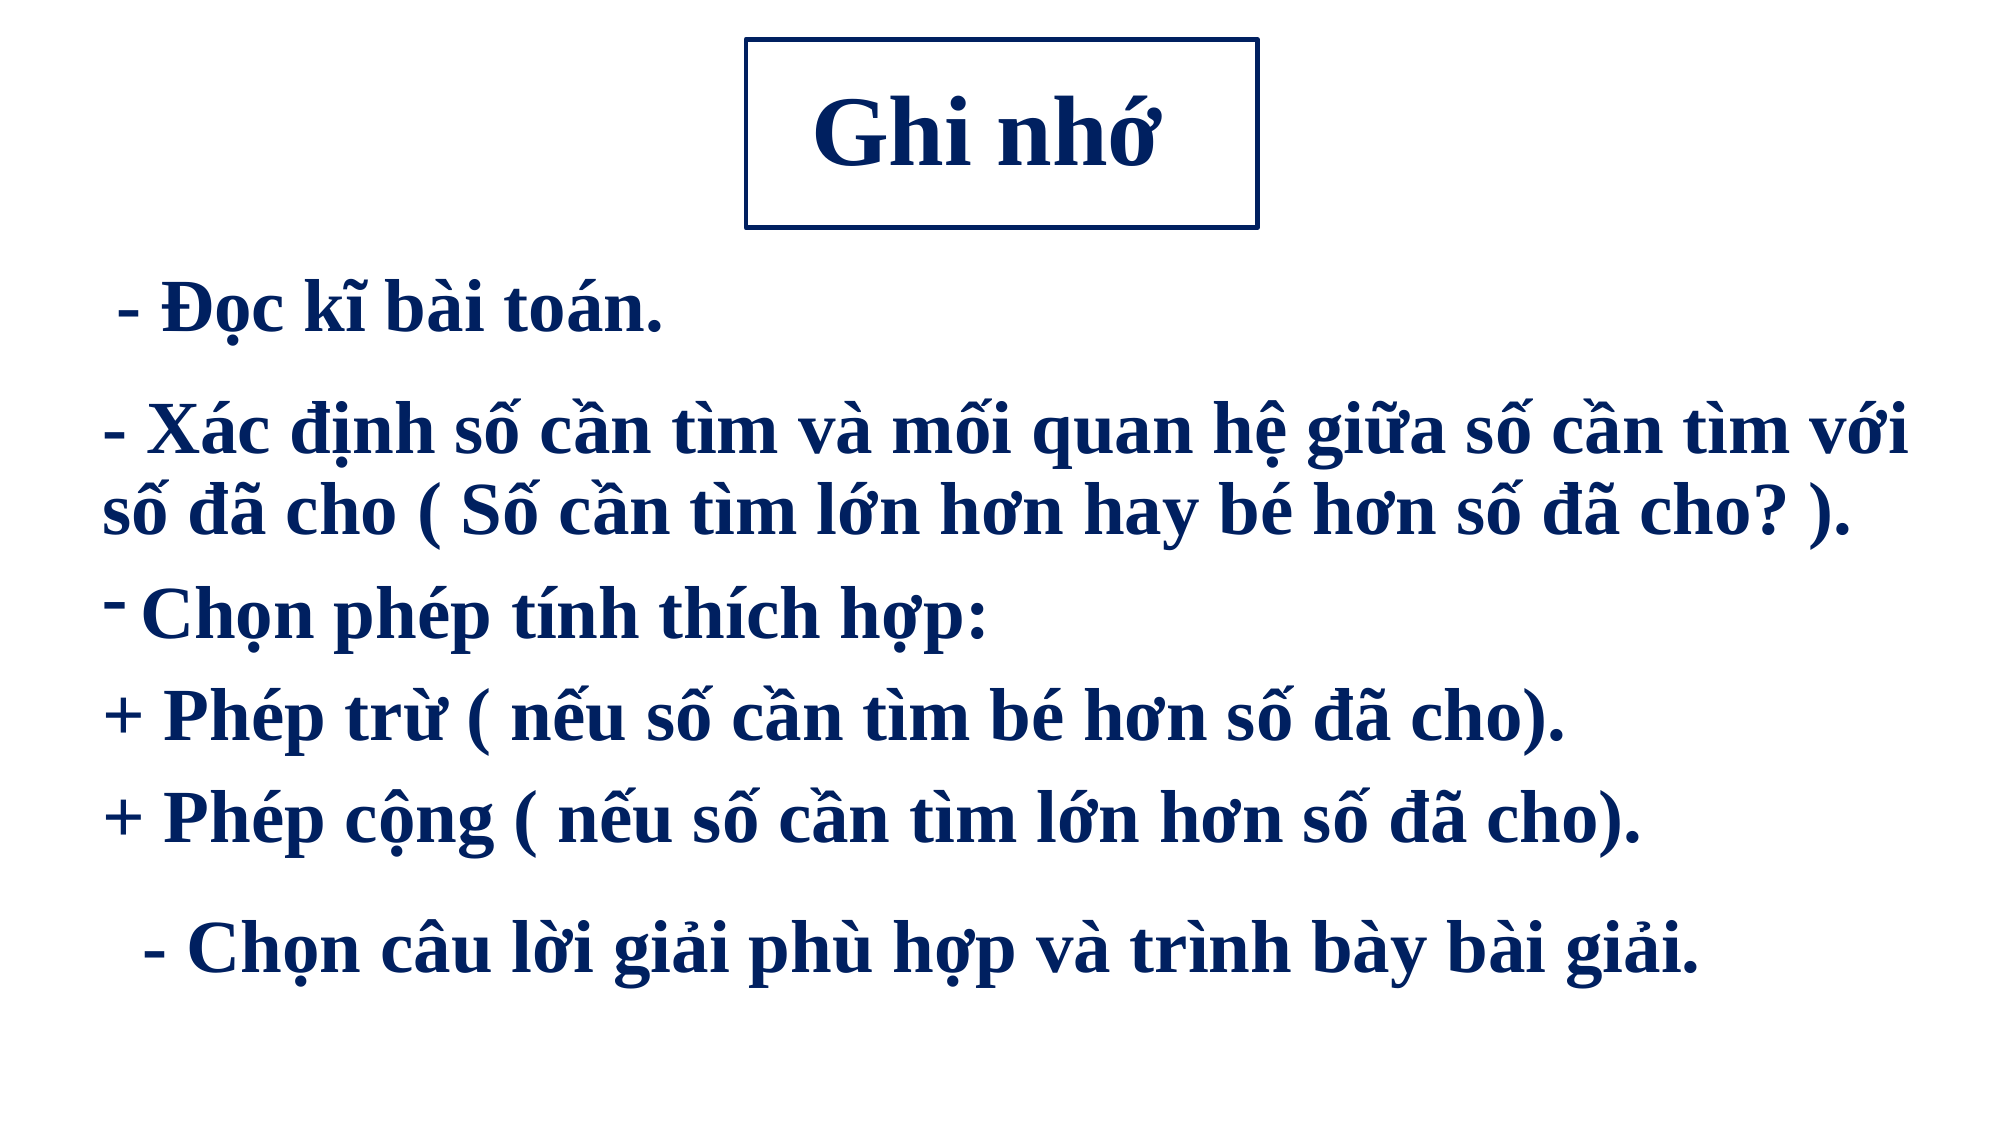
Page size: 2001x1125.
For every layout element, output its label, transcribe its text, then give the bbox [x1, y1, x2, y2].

text_box Chọn phép tính thích hợp: + Phép trừ ( nếu số cần tìm bé hơn số đã cho). + Phép cộng ( nếu số cần tìm lớn hơn số đã cho). [87, 593, 1857, 845]
text_box - Chọn câu lời giải phù hợp và trình bày bài giải. [127, 900, 1898, 1056]
title Ghi nhớ [745, 39, 1258, 228]
list - Đọc kĩ bài toán. [101, 259, 1871, 381]
text_box - Xác định số cần tìm và mối quan hệ giữa số cần tìm với số đã cho ( Số cần tìm lớn hơn hay bé hơn số đã cho? ). [87, 381, 1938, 593]
